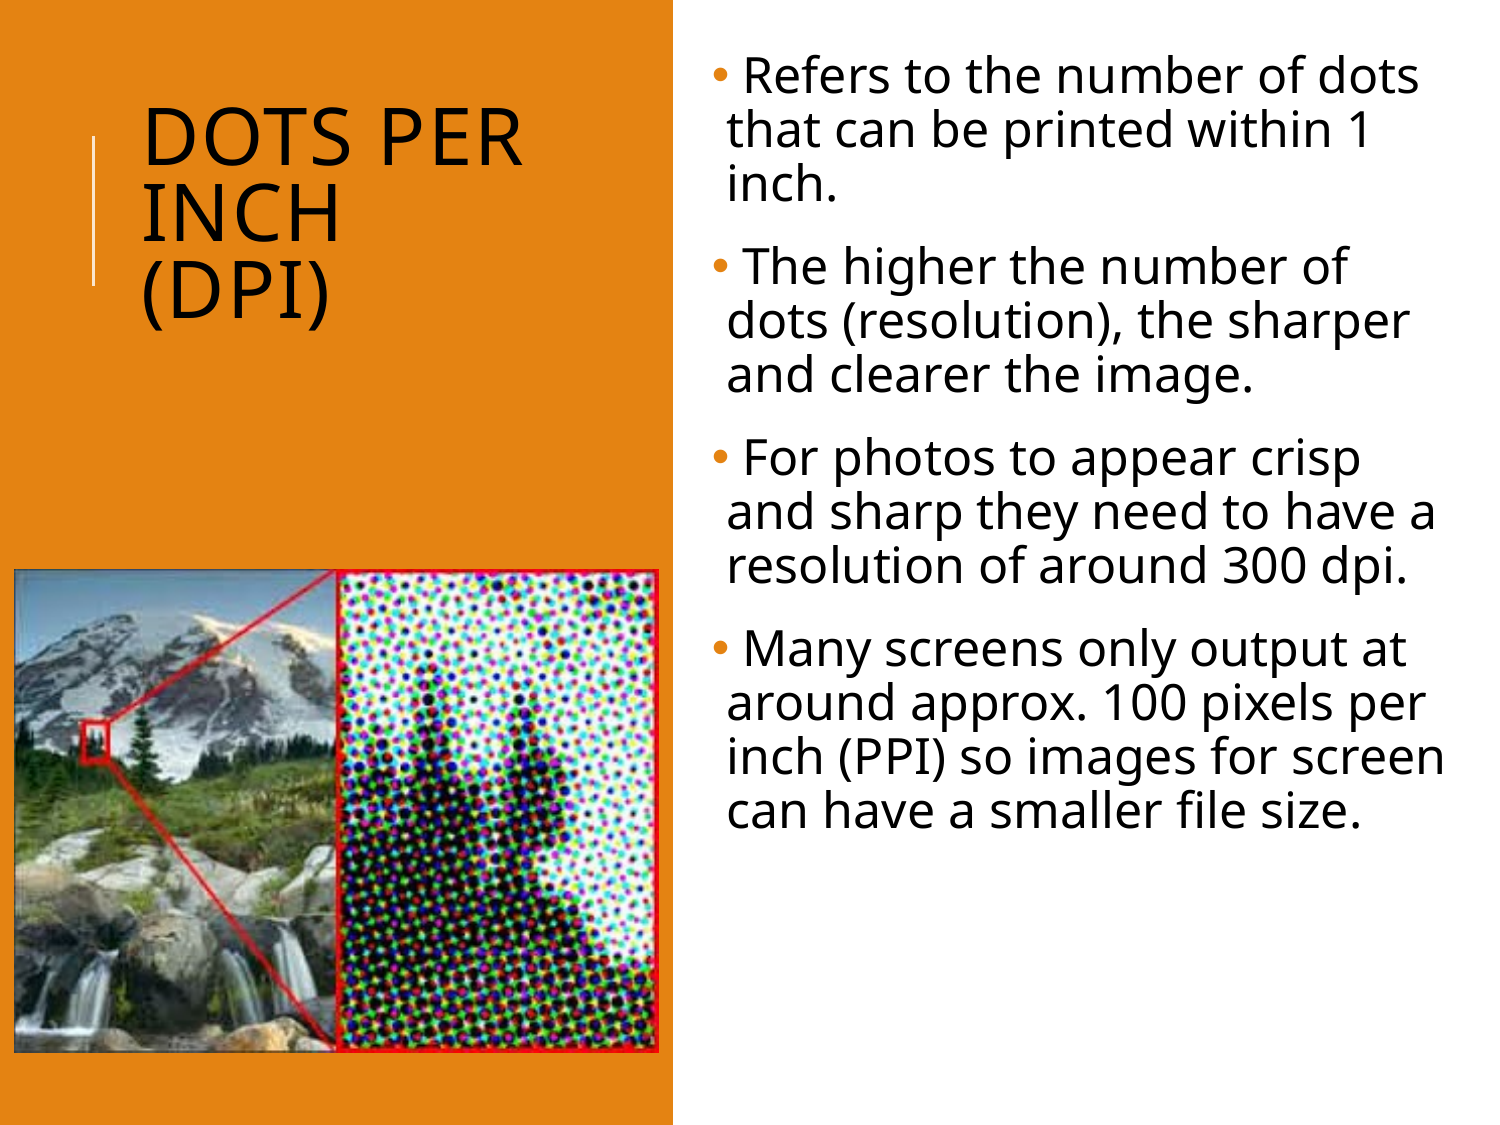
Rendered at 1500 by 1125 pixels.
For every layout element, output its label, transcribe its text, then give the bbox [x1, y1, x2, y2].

title Dots per inch (DPI) [126, 96, 591, 342]
picture [14, 569, 659, 1053]
list Refers to the number of dots that can be printed within 1 inch. The higher the number of dots (resolution), the sharper and clearer the image. For photos to appear crisp and sharp they need to have a resolution of around 300 dpi. Many screens only output at around approx. 100 pixels per inch (PPI) so images for screen can have a smaller file size. [704, 42, 1459, 1106]
text_box [0, 0, 674, 1125]
